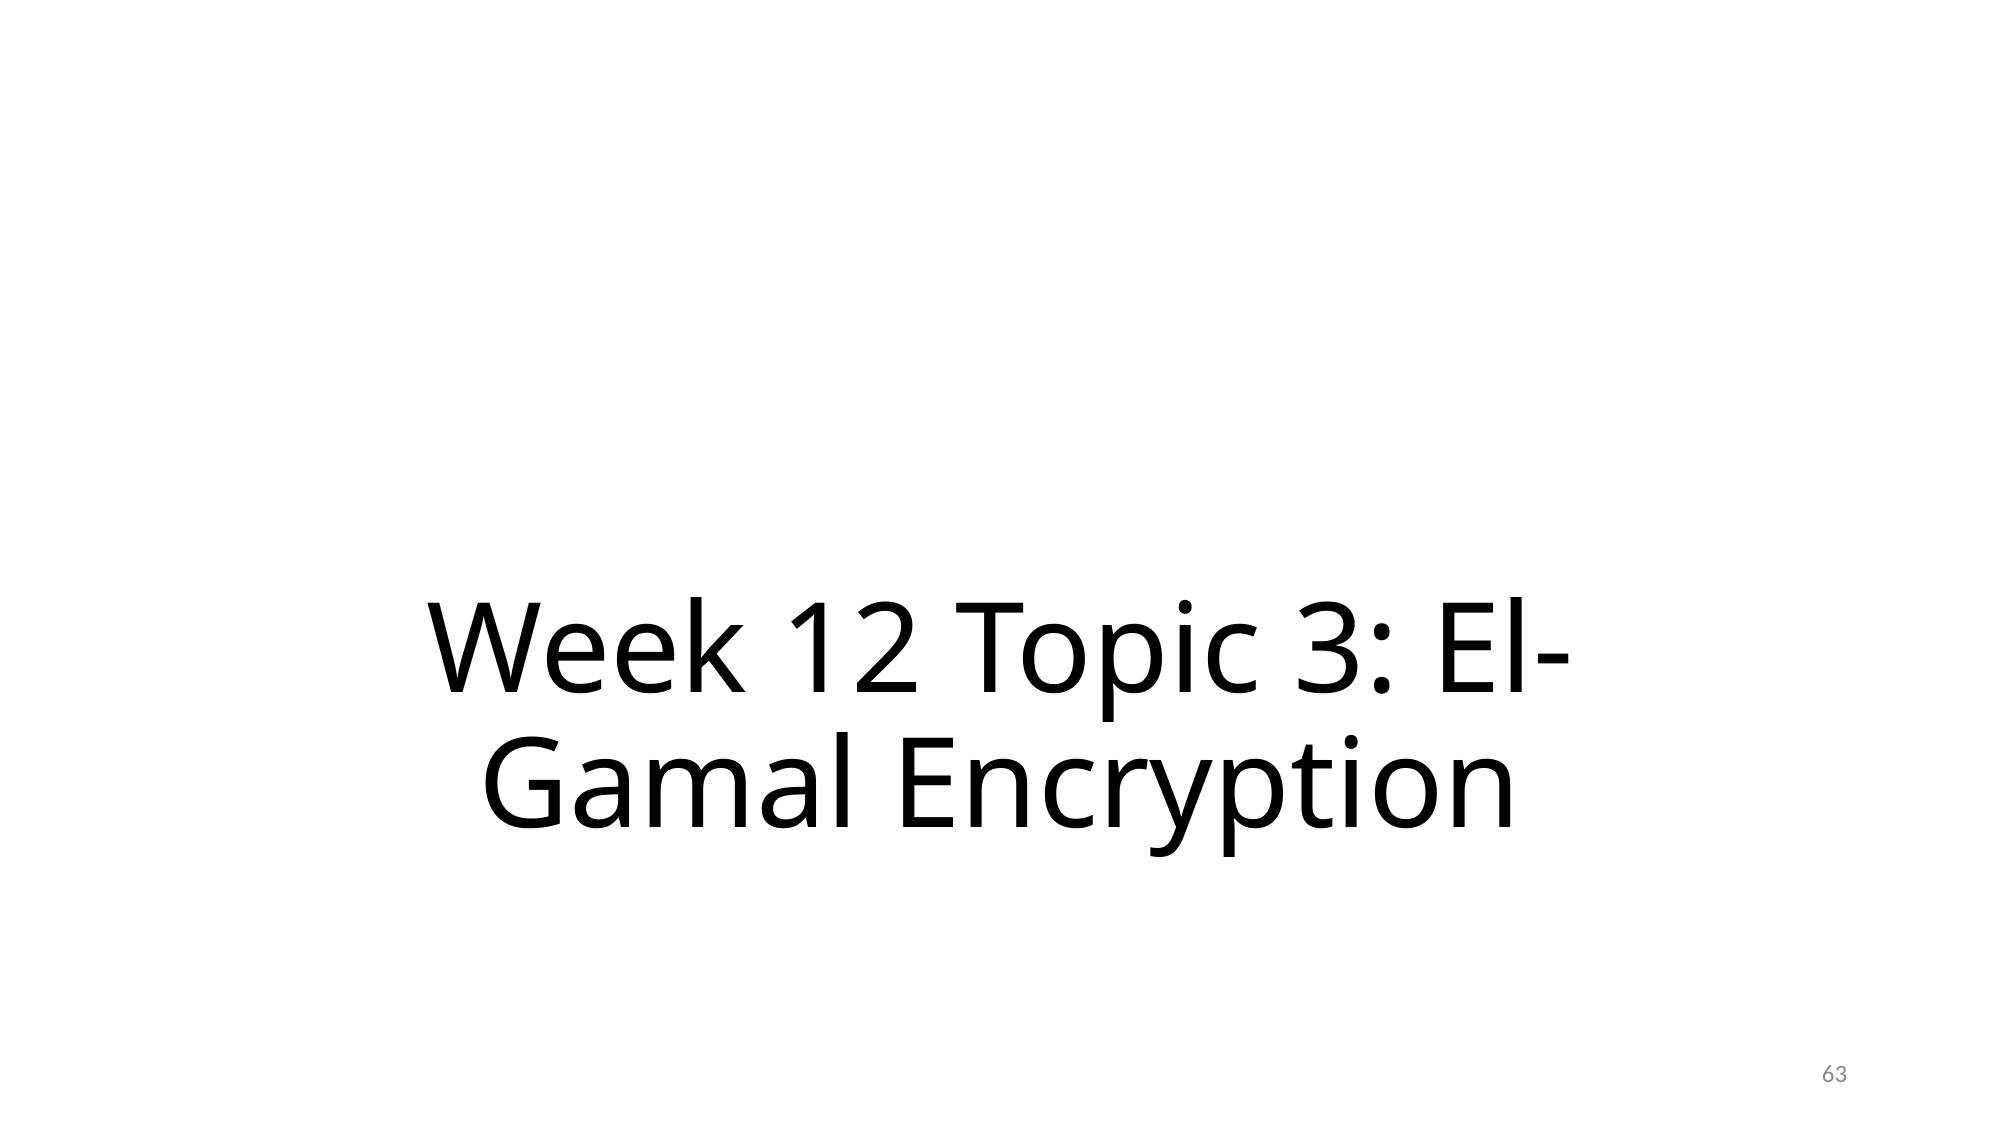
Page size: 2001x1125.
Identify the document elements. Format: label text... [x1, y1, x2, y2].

title Week 12 Topic 3: El-Gamal Encryption [249, 470, 1750, 863]
slide_number 63 [1412, 1042, 1863, 1103]
